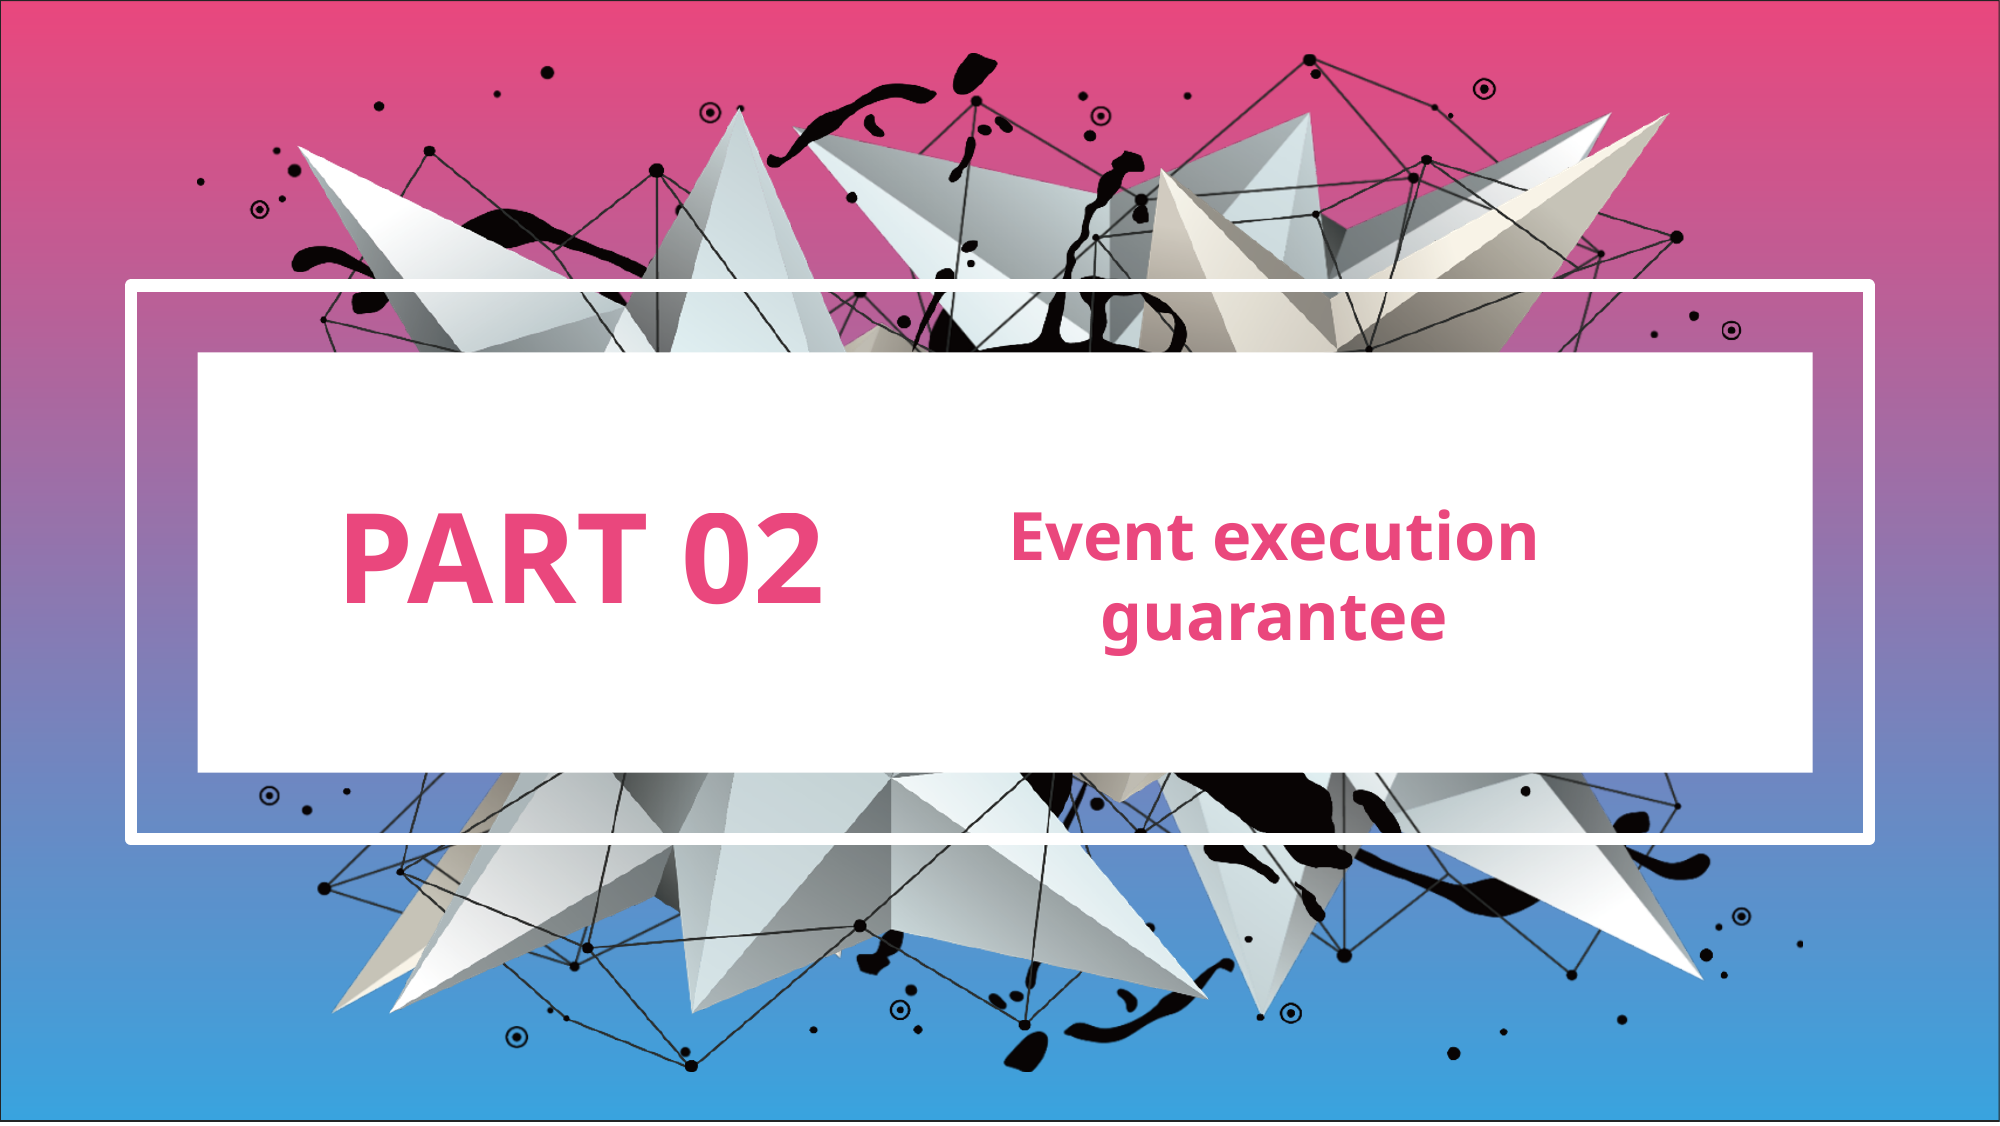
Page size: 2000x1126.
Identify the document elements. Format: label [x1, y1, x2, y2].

text_box [129, 284, 192, 841]
picture [197, 52, 1803, 1072]
text_box [0, 0, 2000, 1123]
text_box [1808, 284, 1871, 841]
